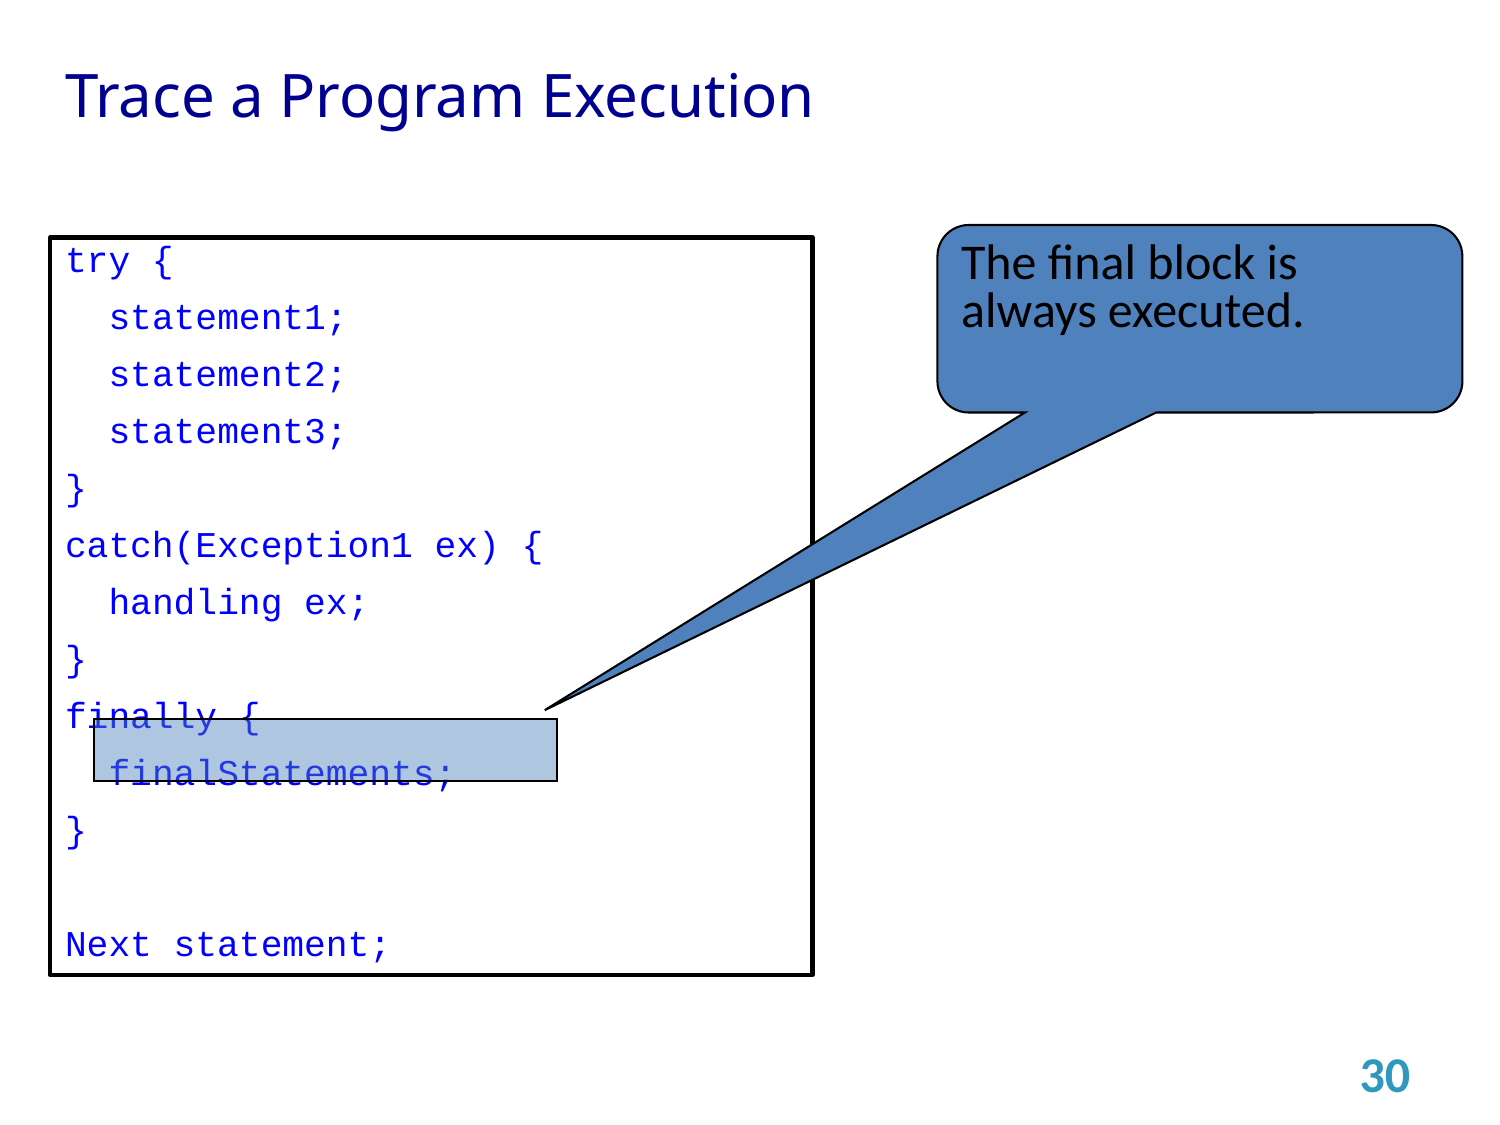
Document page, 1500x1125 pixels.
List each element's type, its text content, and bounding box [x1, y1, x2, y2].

slide_number 30 [1074, 1042, 1425, 1103]
text_box [94, 718, 557, 782]
text_box The final block is always executed. [544, 224, 1463, 711]
title Trace a Program Execution [50, 50, 1388, 138]
list try { statement1; statement2; statement3; } catch(Exception1 ex) { handling ex; } finally { finalStatements; } Next statement; [48, 235, 815, 977]
